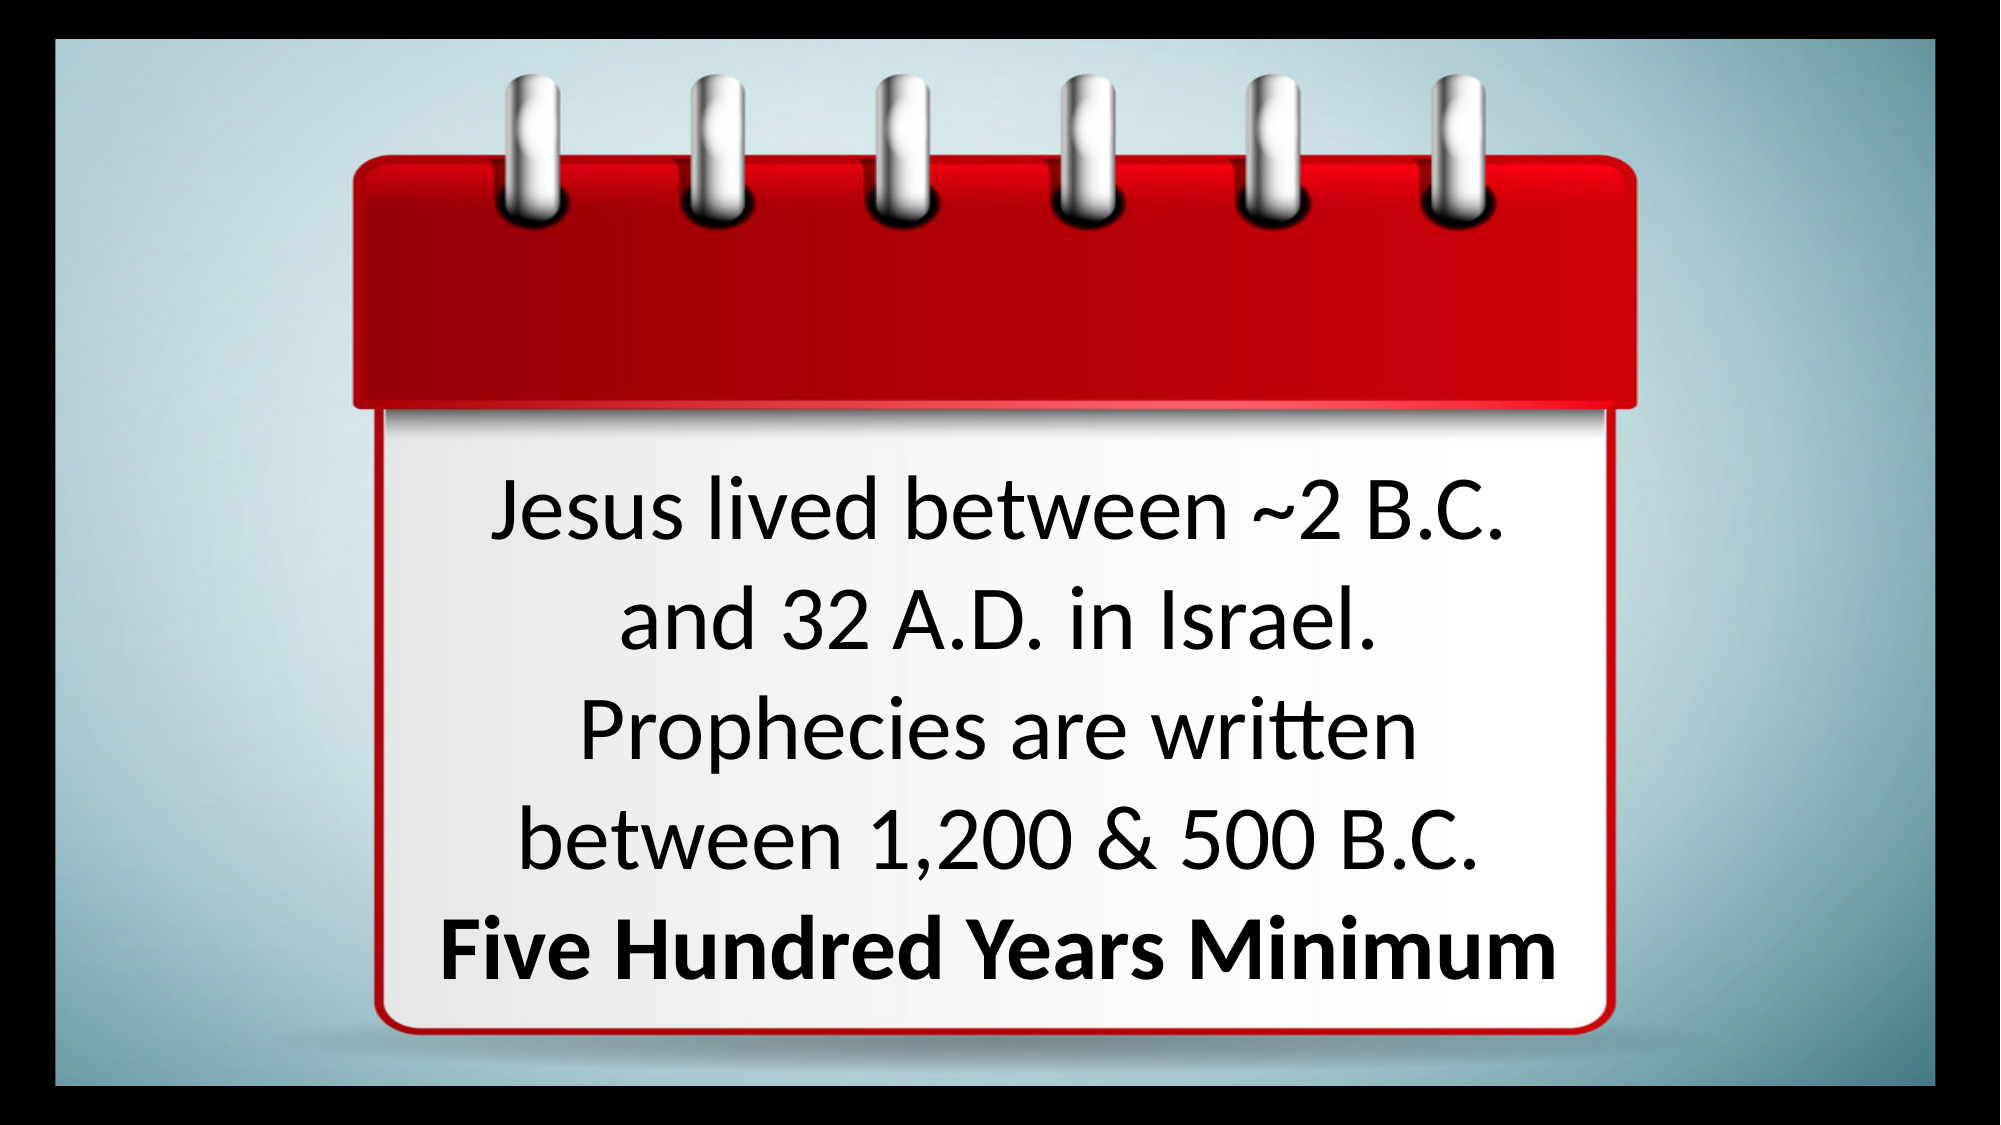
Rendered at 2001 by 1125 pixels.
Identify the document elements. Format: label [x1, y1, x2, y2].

picture [55, 39, 1936, 1086]
